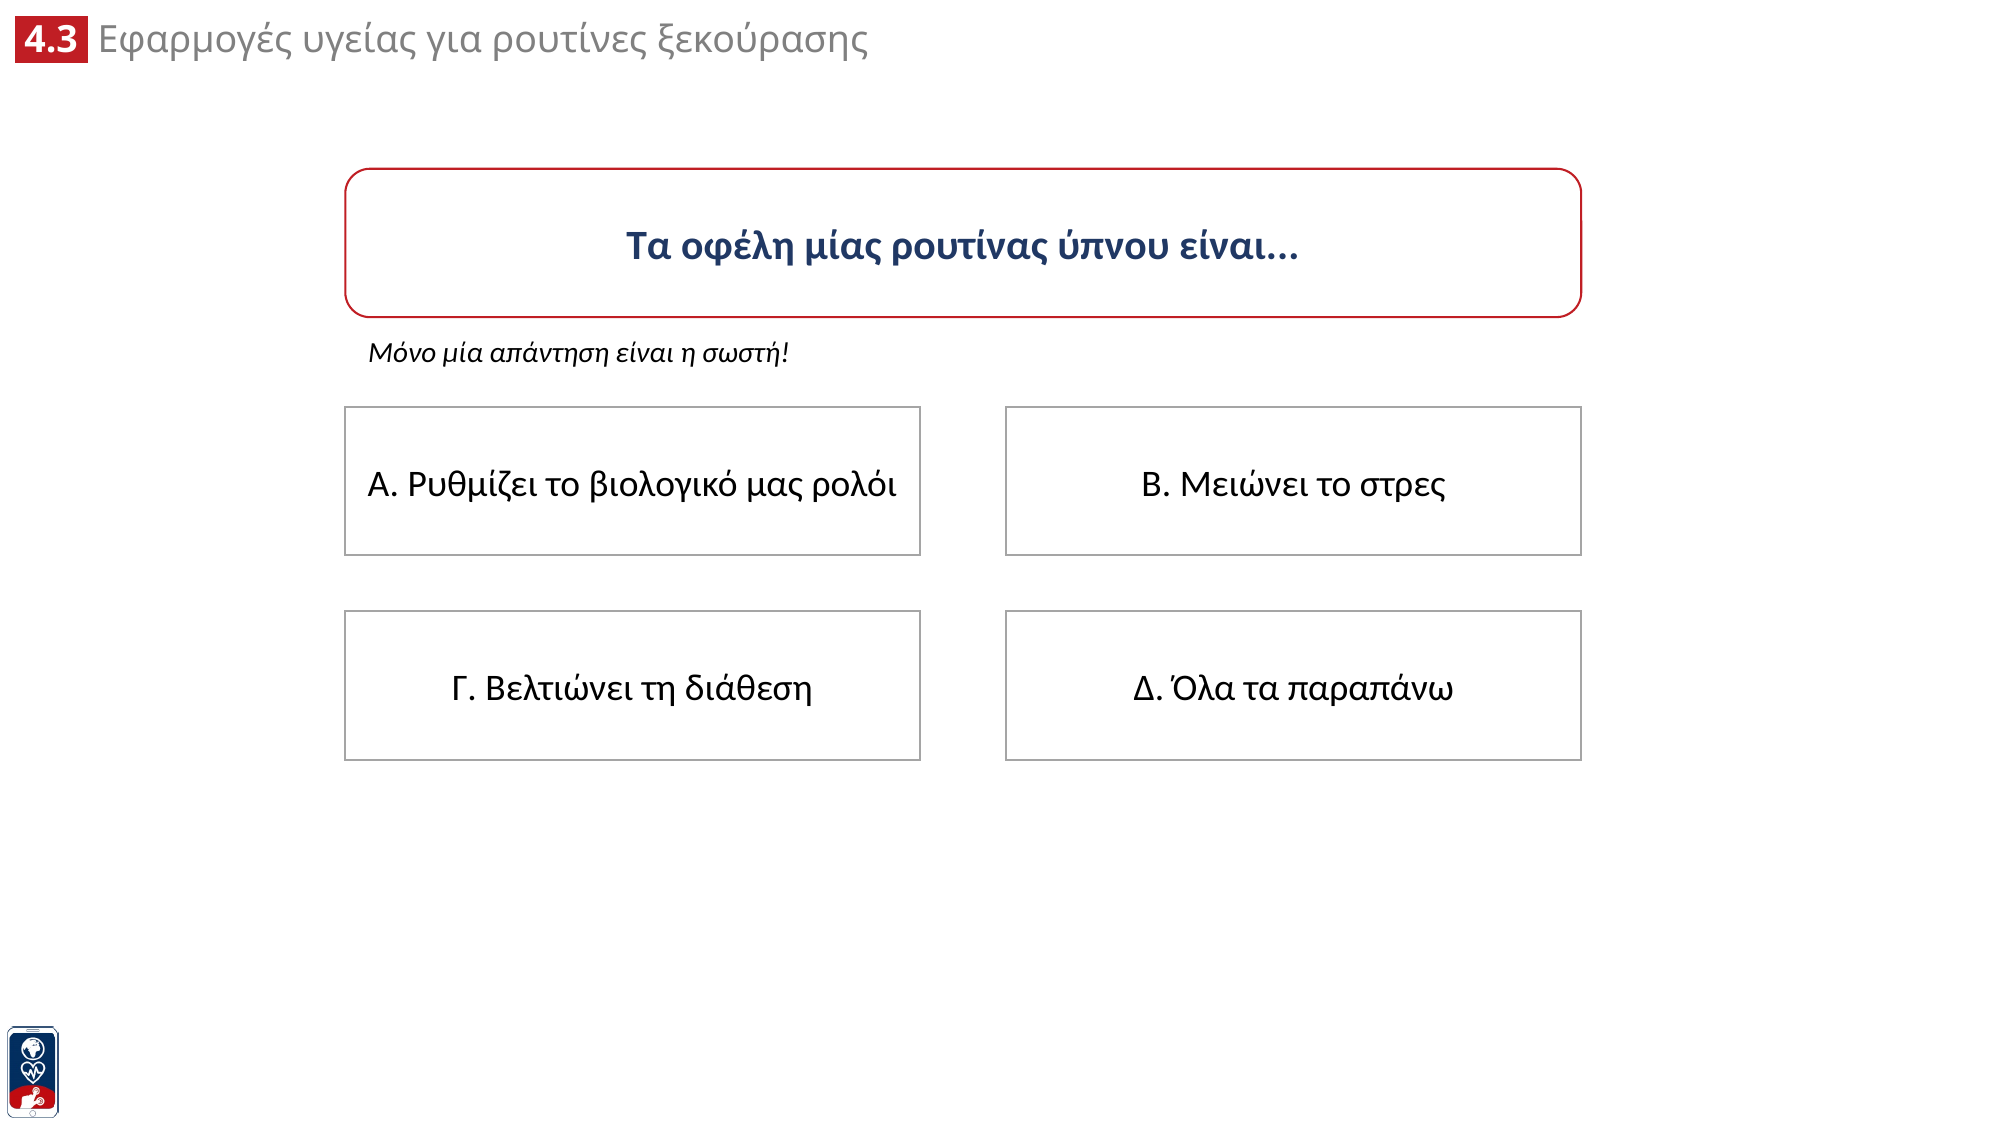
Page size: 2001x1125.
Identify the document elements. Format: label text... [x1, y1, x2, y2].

text_box Τα οφέλη μίας ρουτίνας ύπνου είναι... [344, 167, 1583, 319]
text_box Γ. Βελτιώνει τη διάθεση [344, 610, 921, 761]
picture [7, 1026, 59, 1118]
text_box Α. Ρυθμίζει το βιολογικό μας ρολόι [344, 406, 921, 556]
text_box B. Μειώνει το στρες [1005, 406, 1582, 556]
text_box Μόνο μία απάντηση είναι η σωστή! [353, 325, 805, 376]
text_box Δ. Όλα τα παραπάνω [1005, 610, 1582, 761]
